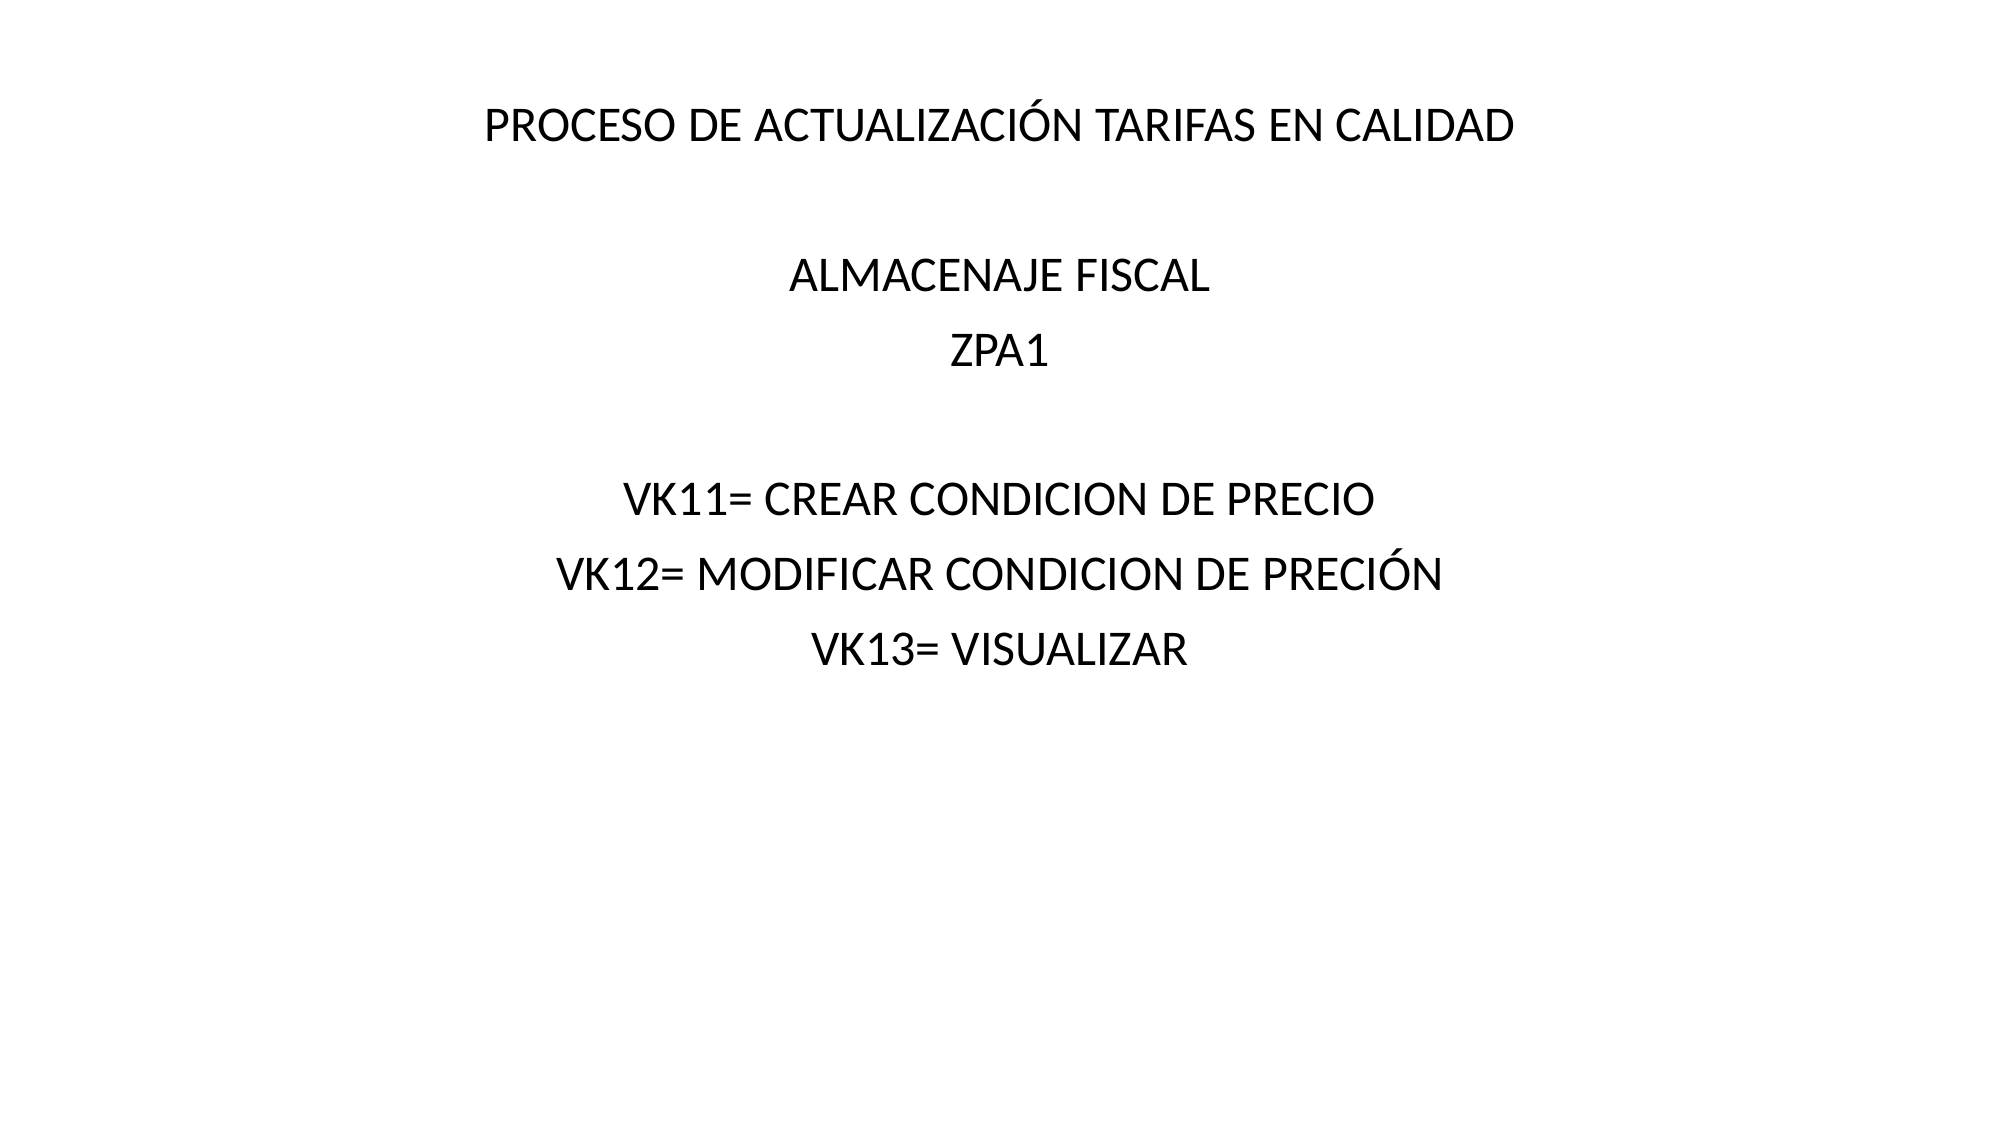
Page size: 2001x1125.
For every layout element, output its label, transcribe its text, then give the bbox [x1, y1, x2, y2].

subtitle PROCESO DE ACTUALIZACIÓN TARIFAS EN CALIDAD ALMACENAJE FISCAL ZPA1 VK11= CREAR CONDICION DE PRECIO VK12= MODIFICAR CONDICION DE PRECIÓN VK13= VISUALIZAR [249, 90, 1750, 863]
